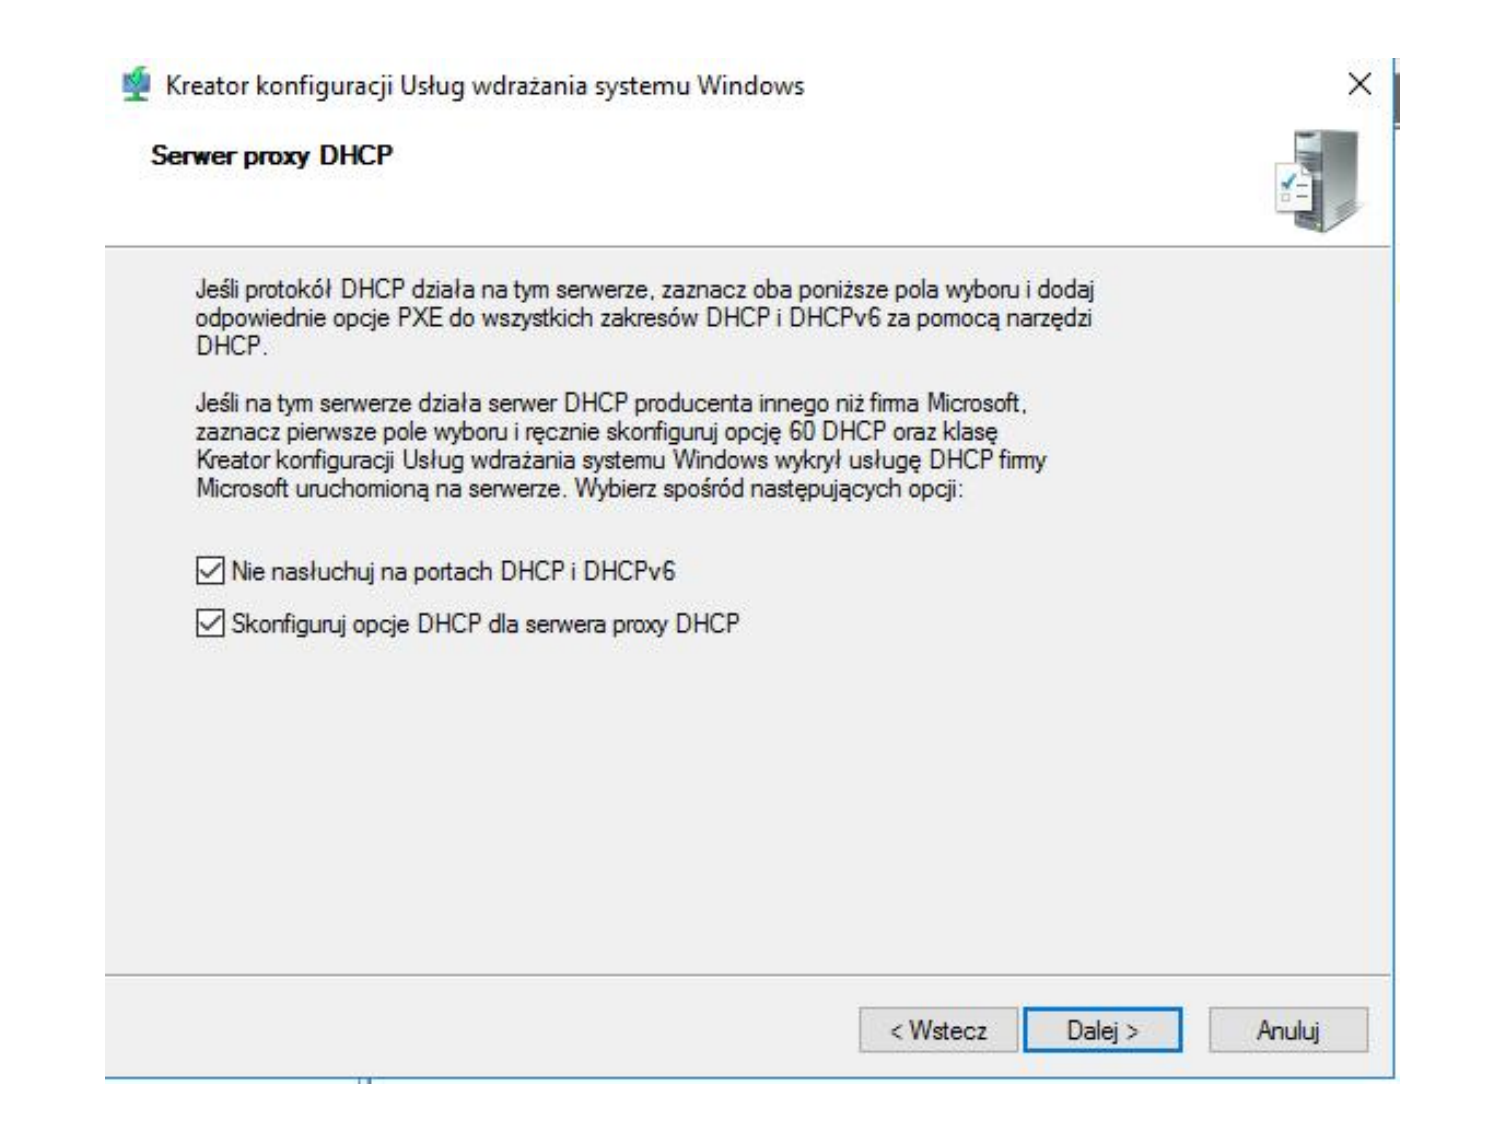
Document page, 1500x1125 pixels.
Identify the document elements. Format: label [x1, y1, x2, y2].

list [105, 58, 1400, 1084]
